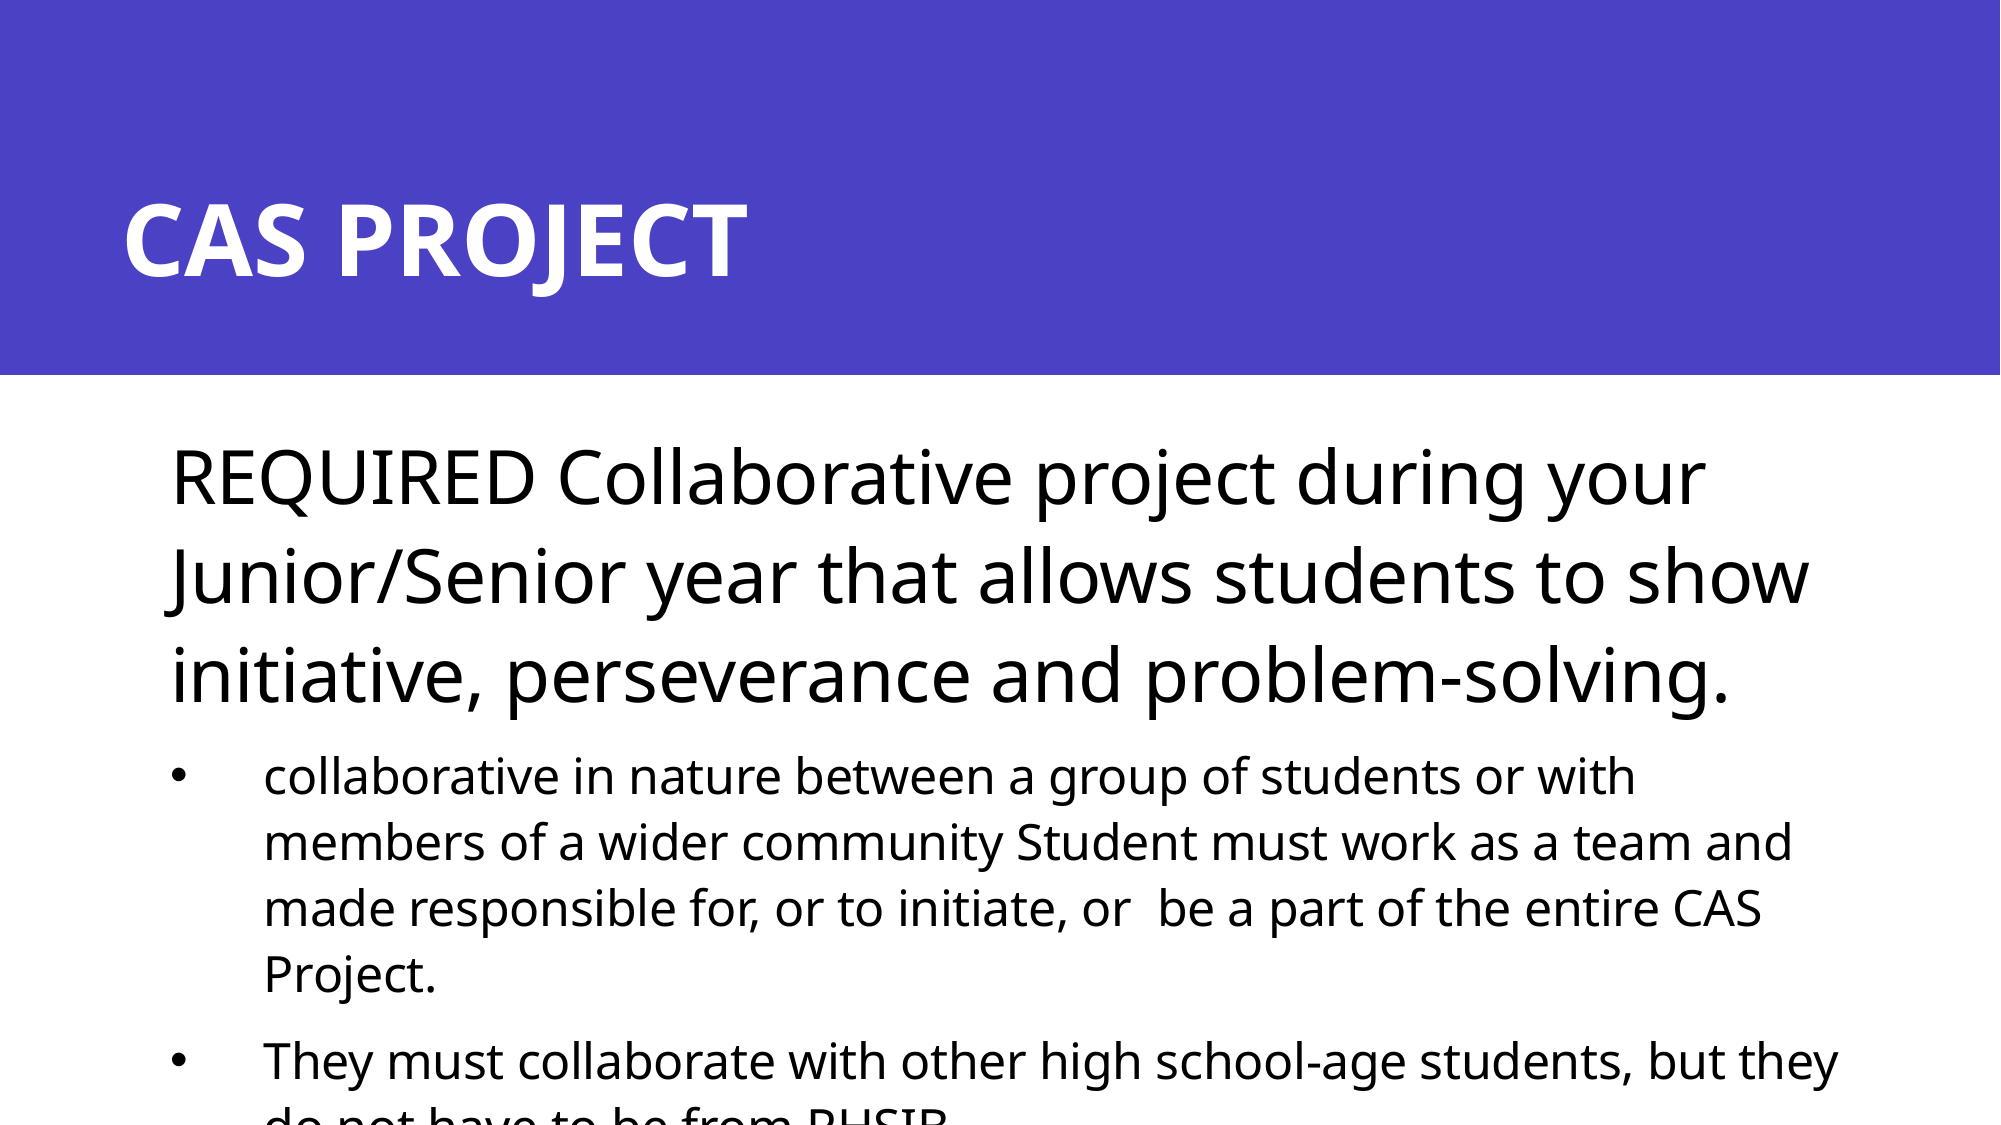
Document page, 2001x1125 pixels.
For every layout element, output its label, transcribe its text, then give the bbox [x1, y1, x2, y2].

list REQUIRED Collaborative project during your Junior/Senior year that allows students to show initiative, perseverance and problem-solving. collaborative in nature between a group of students or with members of a wider community Student must work as a team and made responsible for, or to initiate, or be a part of the entire CAS Project. They must collaborate with other high school-age students, but they do not have to be from RHSIB. [155, 413, 1875, 1125]
title CAS PROJECT [106, 59, 1669, 307]
